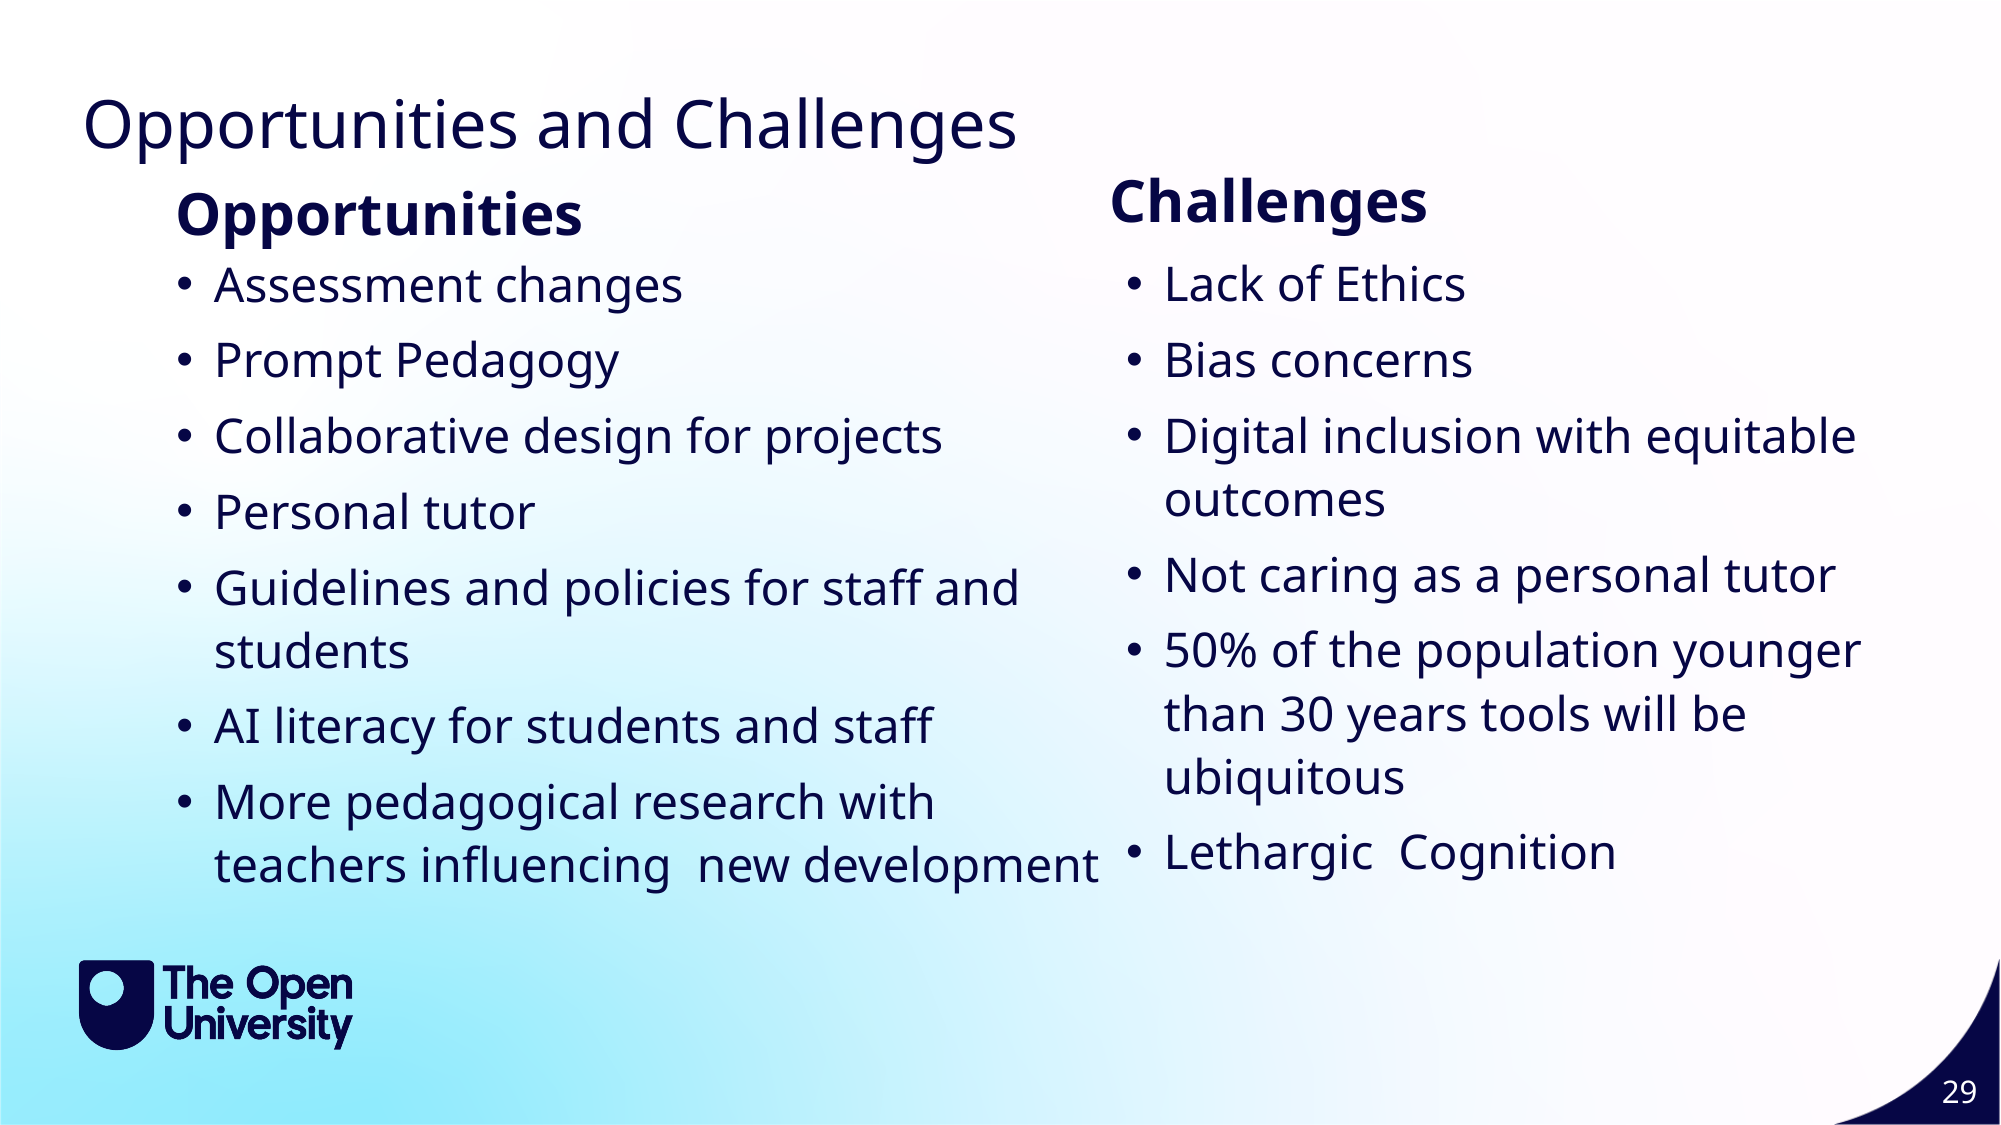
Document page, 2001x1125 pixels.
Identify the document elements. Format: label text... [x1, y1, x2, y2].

list [67, 149, 1840, 198]
list Assessment changes Prompt Pedagogy Collaborative design for projects Personal tutor Guidelines and policies for staff and students AI literacy for students and staff More pedagogical research with teachers influencing new development [161, 241, 1131, 1040]
list Lack of Ethics Bias concerns Digital inclusion with equitable outcomes Not caring as a personal tutor 50% of the population younger than 30 years tools will be ubiquitous Lethargic Cognition [1111, 240, 1940, 934]
list Opportunities [160, 198, 839, 232]
list Opportunities and Challenges [67, 66, 1840, 148]
picture [1834, 959, 2000, 1125]
list Challenges [1095, 198, 1773, 232]
picture [77, 956, 358, 1053]
